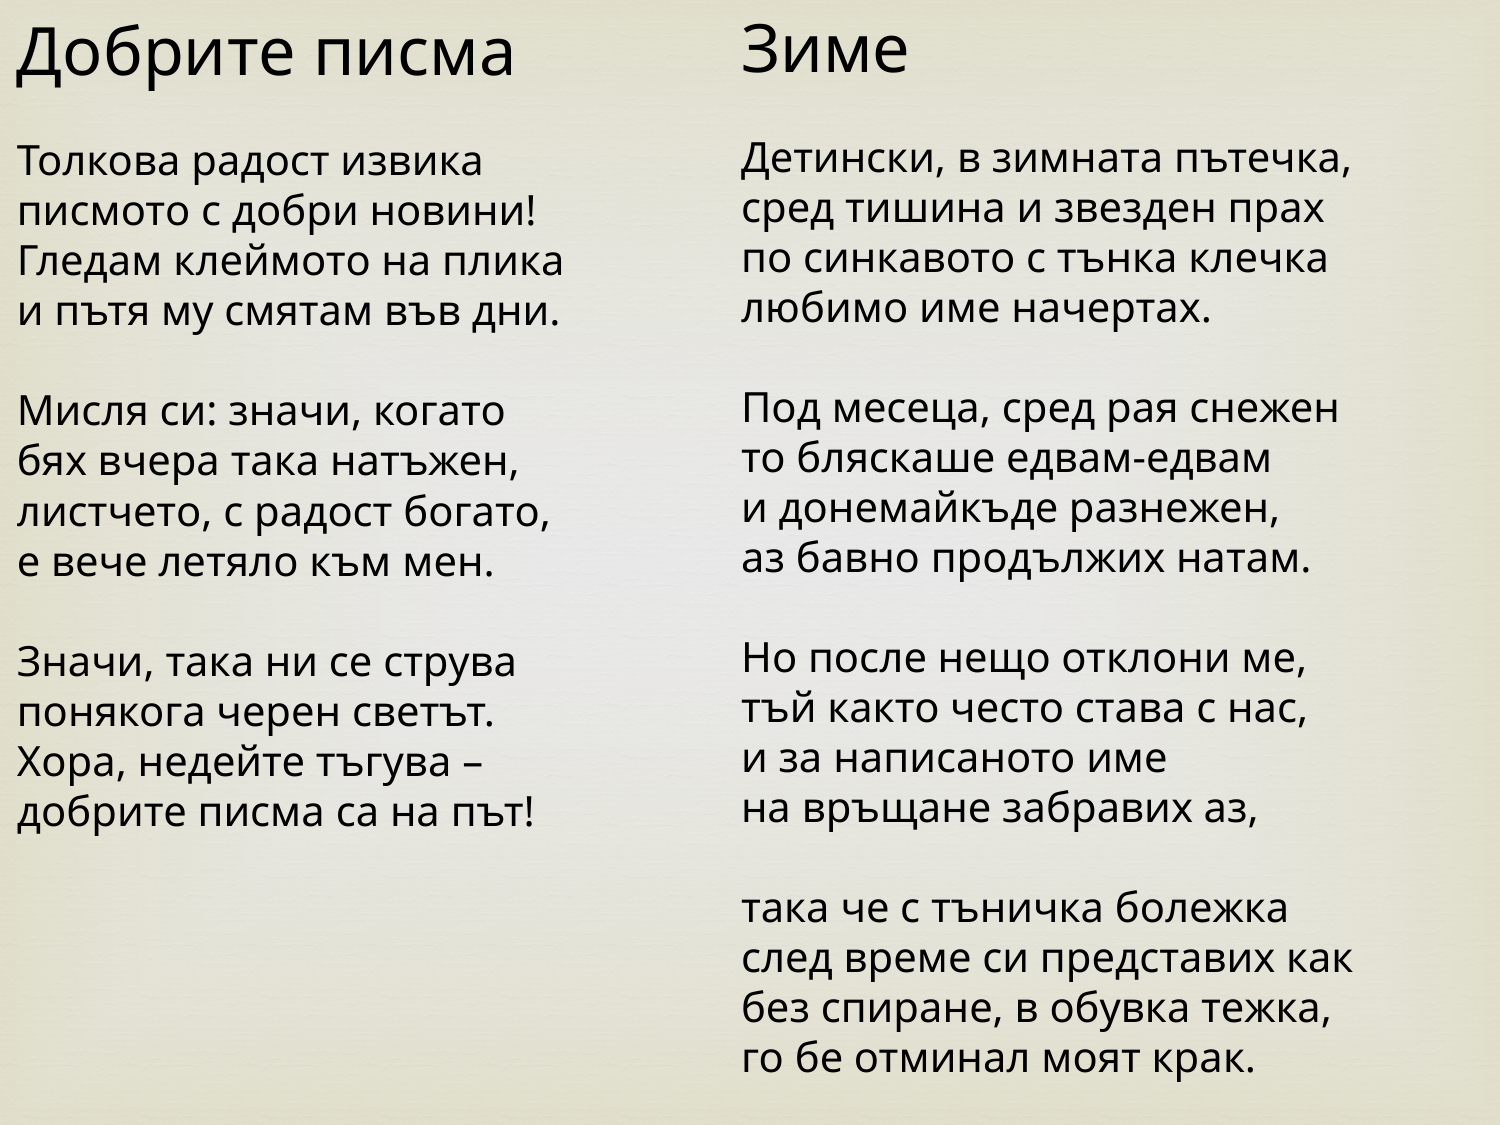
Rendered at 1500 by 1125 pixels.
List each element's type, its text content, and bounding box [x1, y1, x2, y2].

text_box Добрите писма Толкова радост извика писмото с добри новини! Гледам клеймото на плика и пътя му смятам във дни. Мисля си: значи, когато бях вчера така натъжен, листчето, с радост богато, е вече летяло към мен. Значи, така ни се струва понякога черен светът. Хора, недейте тъгува – добрите писма са на път! [2, 1, 726, 842]
text_box Зиме Детински, в зимната пътечка, сред тишина и звезден прах по синкавото с тънка клечка любимо име начертах. Под месеца, сред рая снежен то бляскаше едвам-едвам и донемайкъде разнежен, аз бавно продължих натам. Но после нещо отклони ме, тъй както често става с нас, и за написаното име на връщане забравих аз, така че с тъничка болежка след време си представих как без спиране, в обувка тежка, го бе отминал моят крак. [726, 0, 1477, 1089]
